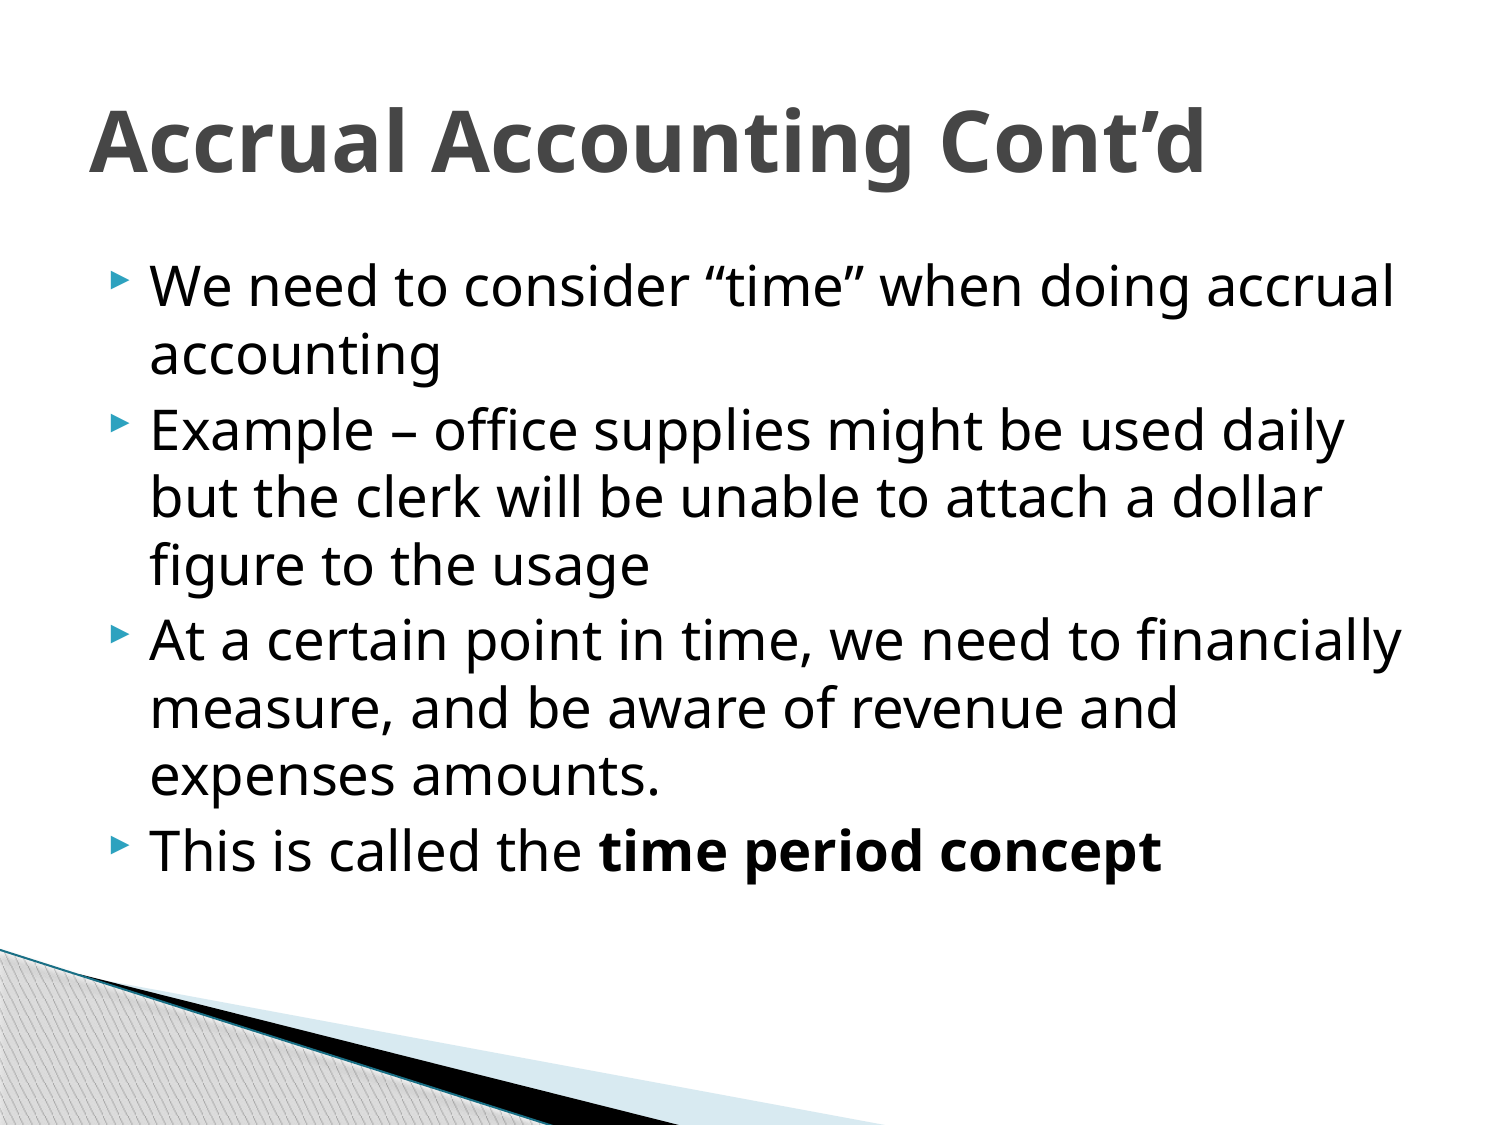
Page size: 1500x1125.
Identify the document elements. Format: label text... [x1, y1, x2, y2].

title Accrual Accounting Cont’d [75, 45, 1425, 233]
list We need to consider “time” when doing accrual accounting Example – office supplies might be used daily but the clerk will be unable to attach a dollar figure to the usage At a certain point in time, we need to financially measure, and be aware of revenue and expenses amounts. This is called the time period concept [75, 243, 1425, 986]
